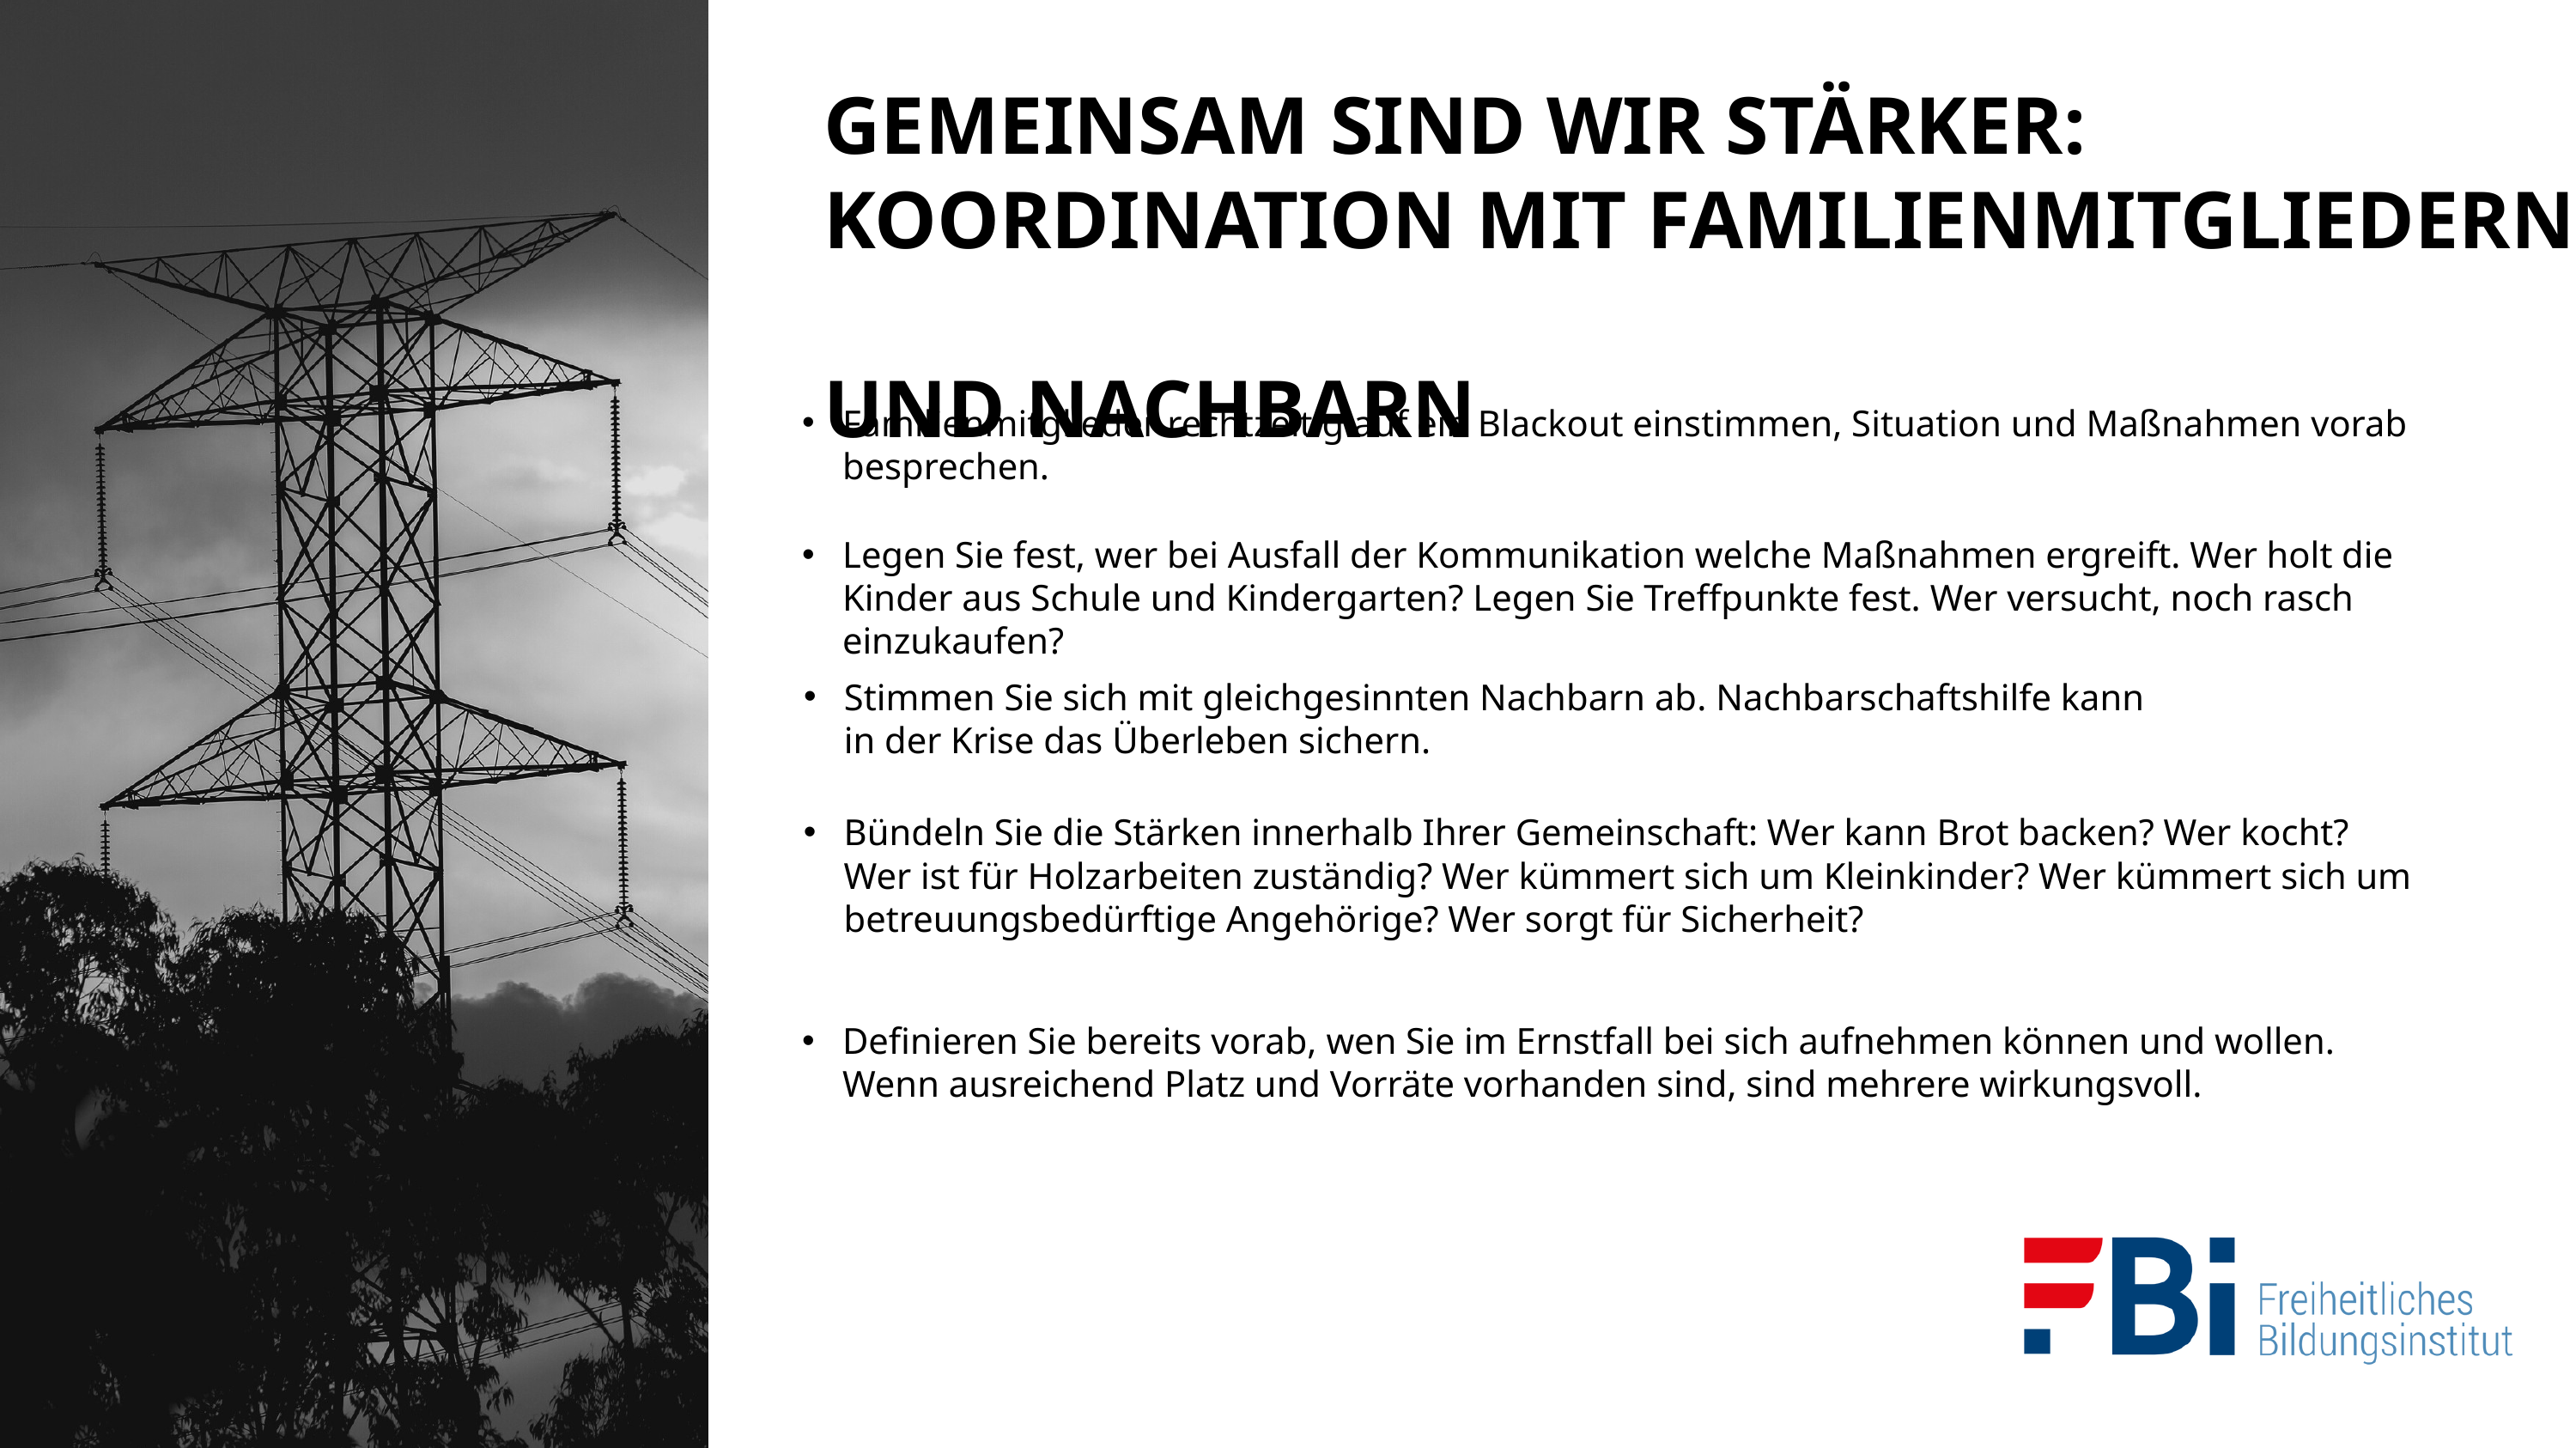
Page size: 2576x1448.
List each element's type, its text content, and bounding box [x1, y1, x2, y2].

text_box Definieren Sie bereits vorab, wen Sie im Ernstfall bei sich aufnehmen können und wollen. Wenn ausreichend Platz und Vorräte vorhanden sind, sind mehrere wirkungsvoll. [789, 1012, 2433, 1111]
text_box GEMEINSAM SIND WIR STÄRKER: KOORDINATION MIT FAMILIENMITGLIEDERN UND NACHBARN [811, 69, 2576, 460]
picture [0, 0, 709, 1448]
text_box Bündeln Sie die Stärken innerhalb Ihrer Gemeinschaft: Wer kann Brot backen? Wer kocht? Wer ist für Holzarbeiten zuständig? Wer kümmert sich um Kleinkinder? Wer kümmert sich um betreuungsbedürftige Angehörige? Wer sorgt für Sicherheit? [791, 803, 2434, 946]
picture [2024, 1237, 2516, 1372]
text_box Legen Sie fest, wer bei Ausfall der Kommunikation welche Maßnahmen ergreift. Wer holt die Kinder aus Schule und Kindergarten? Legen Sie Treffpunkte fest. Wer versucht, noch rasch einzukaufen? [789, 526, 2433, 668]
text_box Stimmen Sie sich mit gleichgesinnten Nachbarn ab. Nachbarschaftshilfe kann in der Krise das Überleben sichern. [791, 668, 2191, 767]
text_box Familienmitglieder rechtzeitig auf ein Blackout einstimmen, Situation und Maßnahmen vorab besprechen. [789, 394, 2433, 493]
